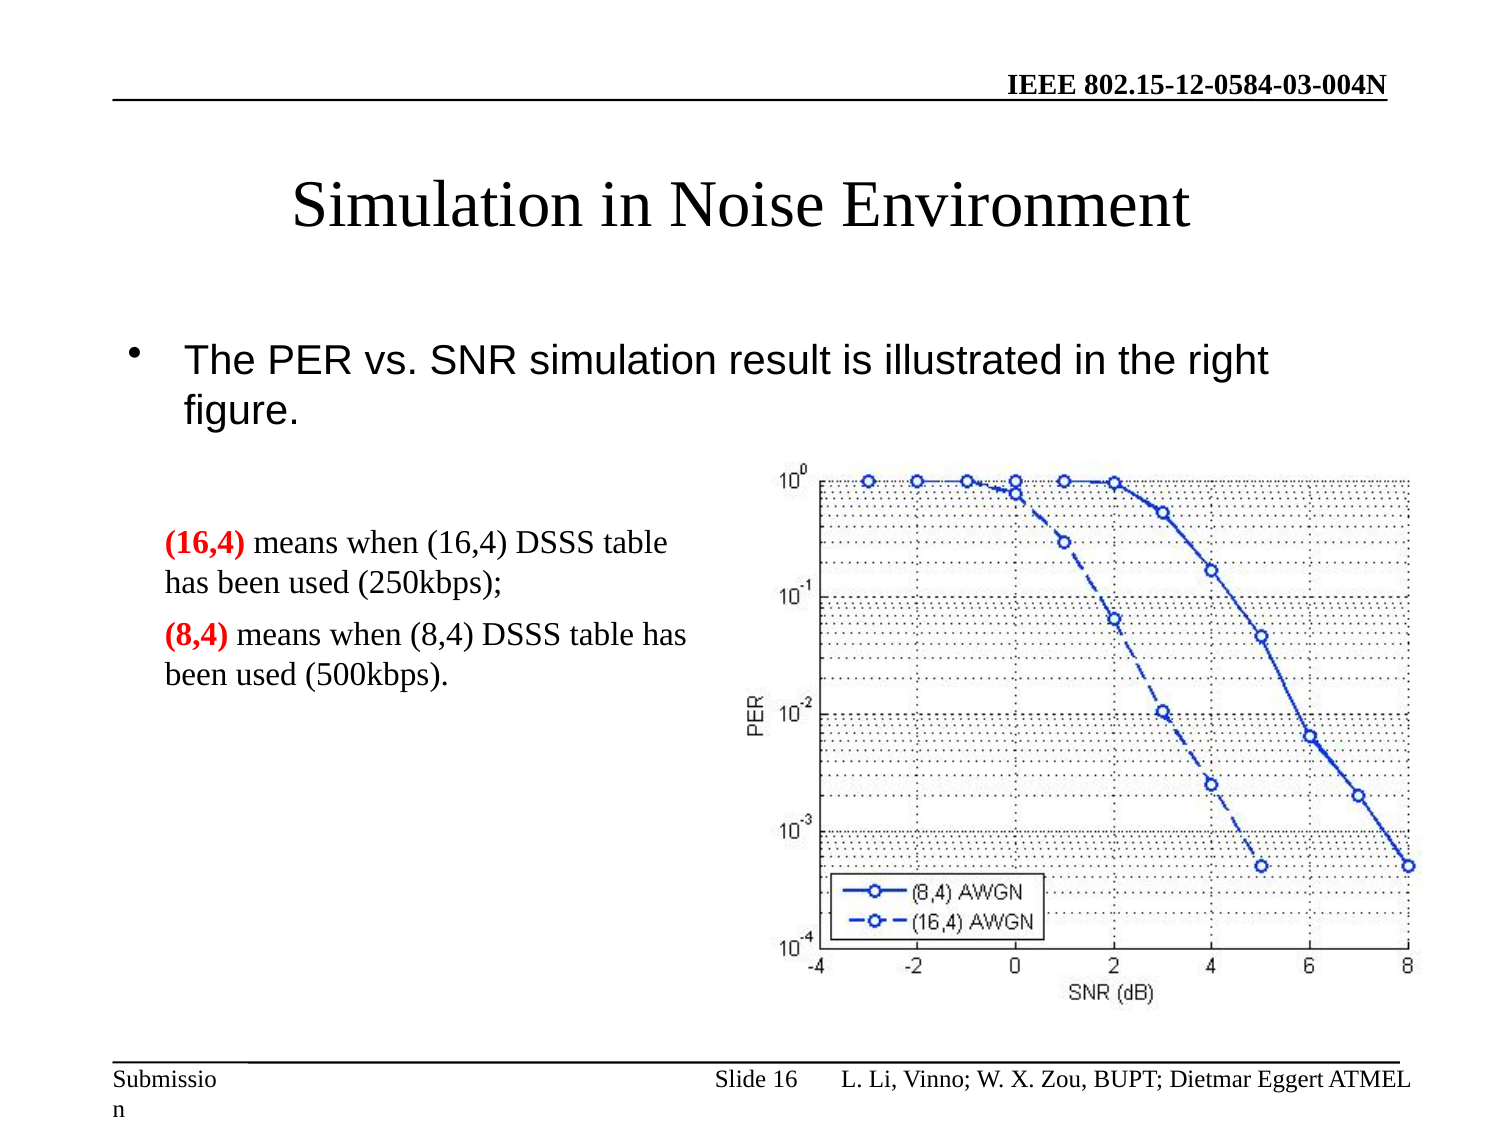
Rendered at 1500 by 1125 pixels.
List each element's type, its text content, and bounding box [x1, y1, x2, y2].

list The PER vs. SNR simulation result is illustrated in the right figure. [112, 324, 1388, 1001]
slide_number Slide 16 [712, 1061, 800, 1093]
footer L. Li, Vinno; W. X. Zou, BUPT; Dietmar Eggert ATMEL [800, 1061, 1413, 1093]
title Simulation in Noise Environment [112, 112, 1388, 288]
text_box (16,4) means when (16,4) DSSS table has been used (250kbps); (8,4) means when (8,4) DSSS table has been used (500kbps). [150, 512, 715, 700]
picture [721, 437, 1480, 1012]
